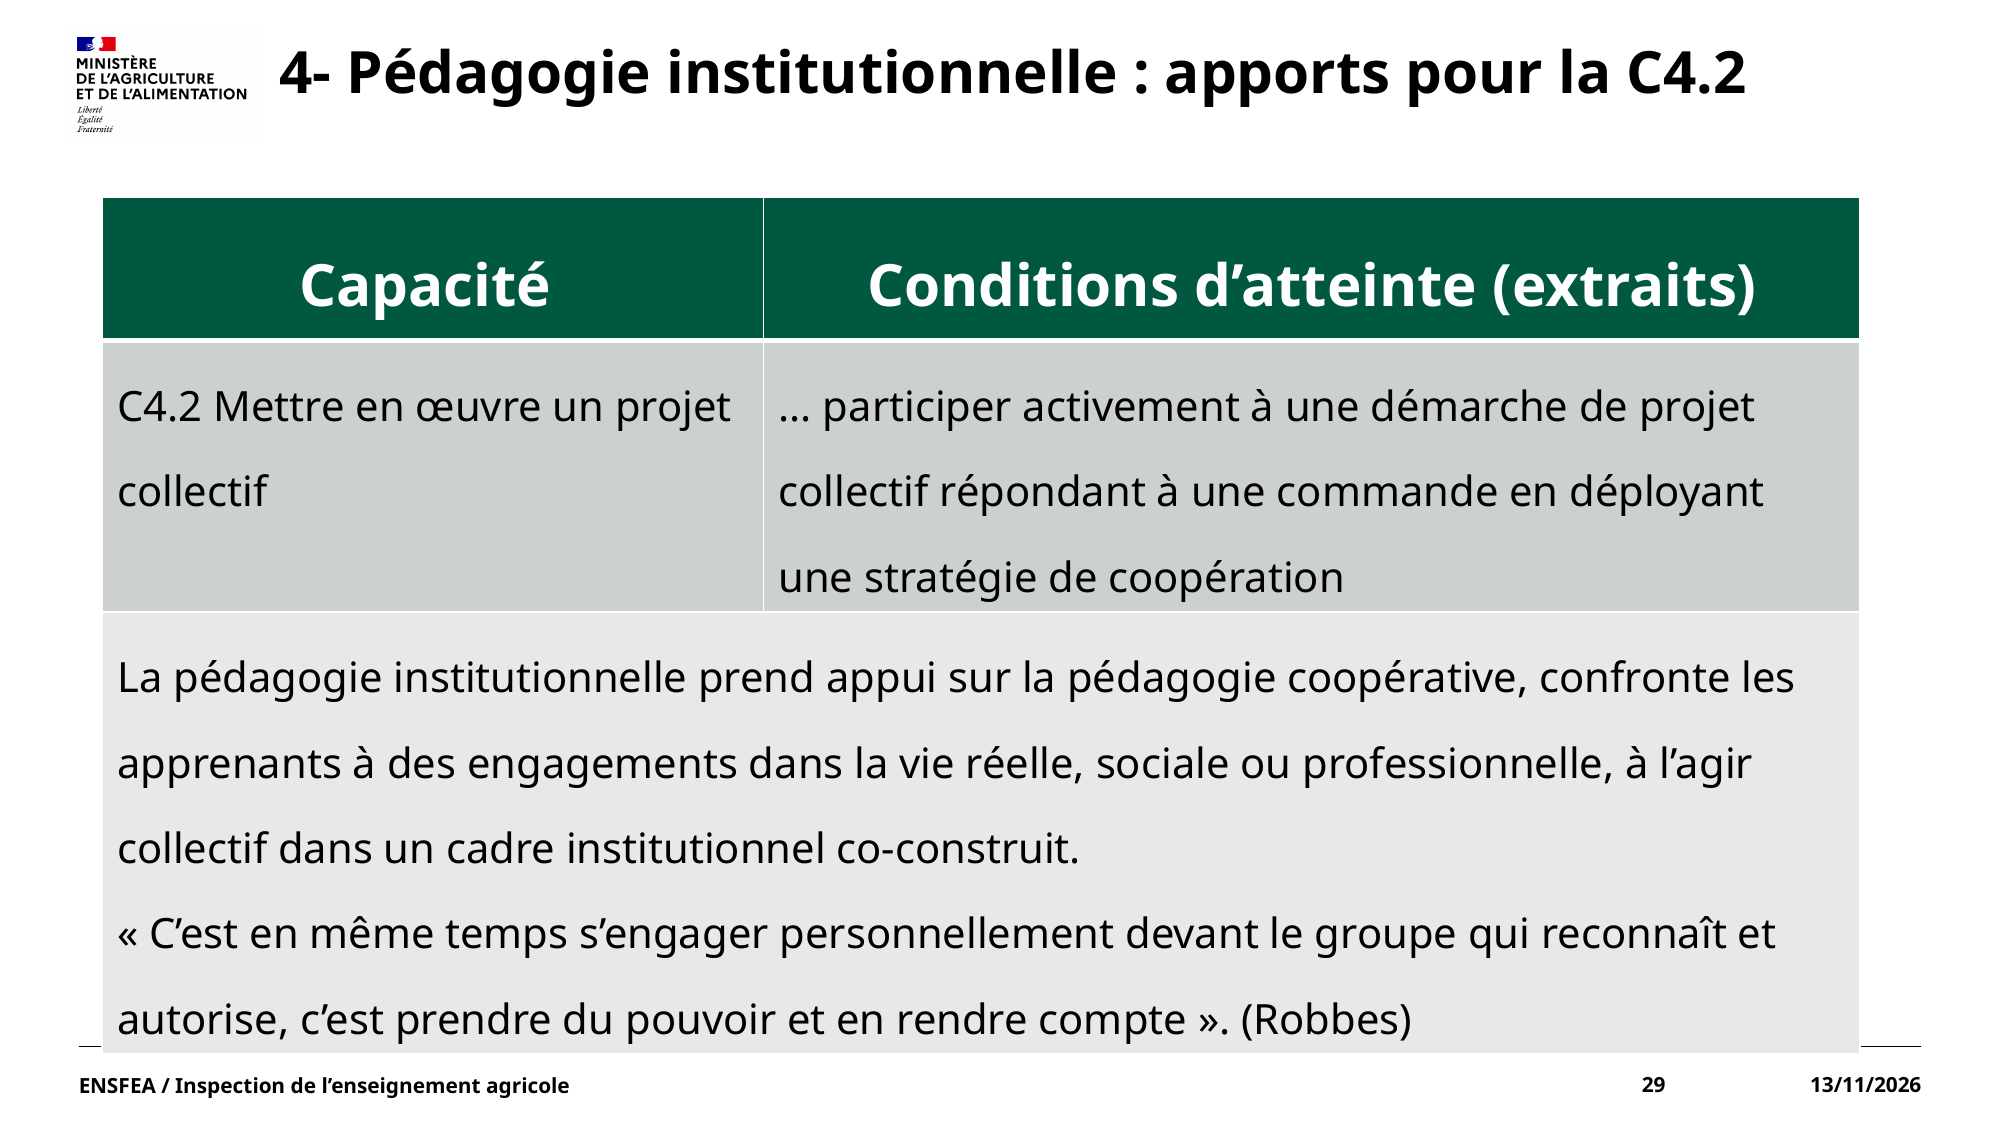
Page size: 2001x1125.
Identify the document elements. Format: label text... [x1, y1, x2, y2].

title 4- Pédagogie institutionnelle : apports pour la C4.2 [279, 42, 1878, 143]
footer ENSFEA / Inspection de l’enseignement agricole [78, 1046, 1370, 1125]
table_cell La pédagogie institutionnelle prend appui sur la pédagogie coopérative, confronte les apprenants à des engagements dans la vie réelle, sociale ou professionnelle, à l’agir collectif dans un cadre institutionnel co-construit. « C’est en même temps s’engager personnellement devant le groupe qui reconnaît et autorise, c’est prendre du pouvoir et en rendre compte ». (Robbes) [103, 613, 1859, 1053]
table_cell C4.2 Mettre en œuvre un projet collectif [103, 343, 763, 611]
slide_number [1666, 1046, 1922, 1125]
picture [63, 23, 260, 146]
slide_number 29 [1370, 1055, 1666, 1125]
table_header Conditions d’atteinte (extraits) [764, 198, 1859, 338]
table_cell ... participer activement à une démarche de projet collectif répondant à une commande en déployant une stratégie de coopération [764, 343, 1859, 611]
table_header Capacité [103, 198, 763, 338]
